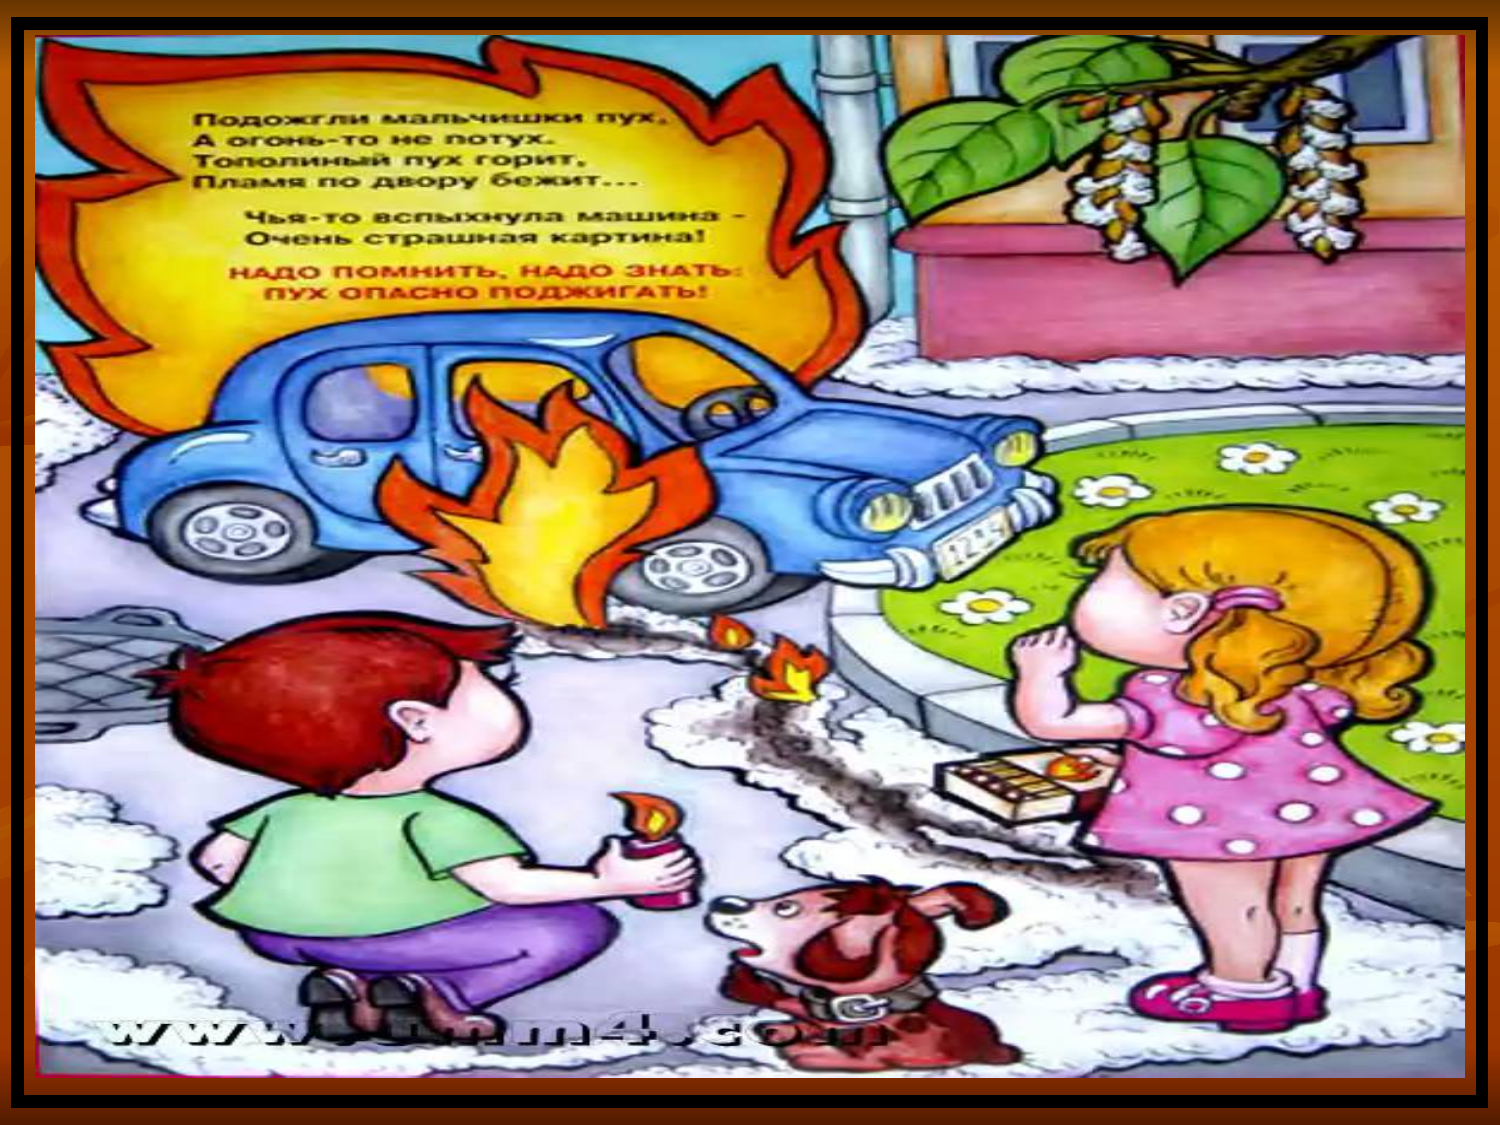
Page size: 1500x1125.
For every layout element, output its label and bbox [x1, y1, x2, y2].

text_box [17, 23, 1483, 1102]
picture [34, 34, 1466, 1079]
